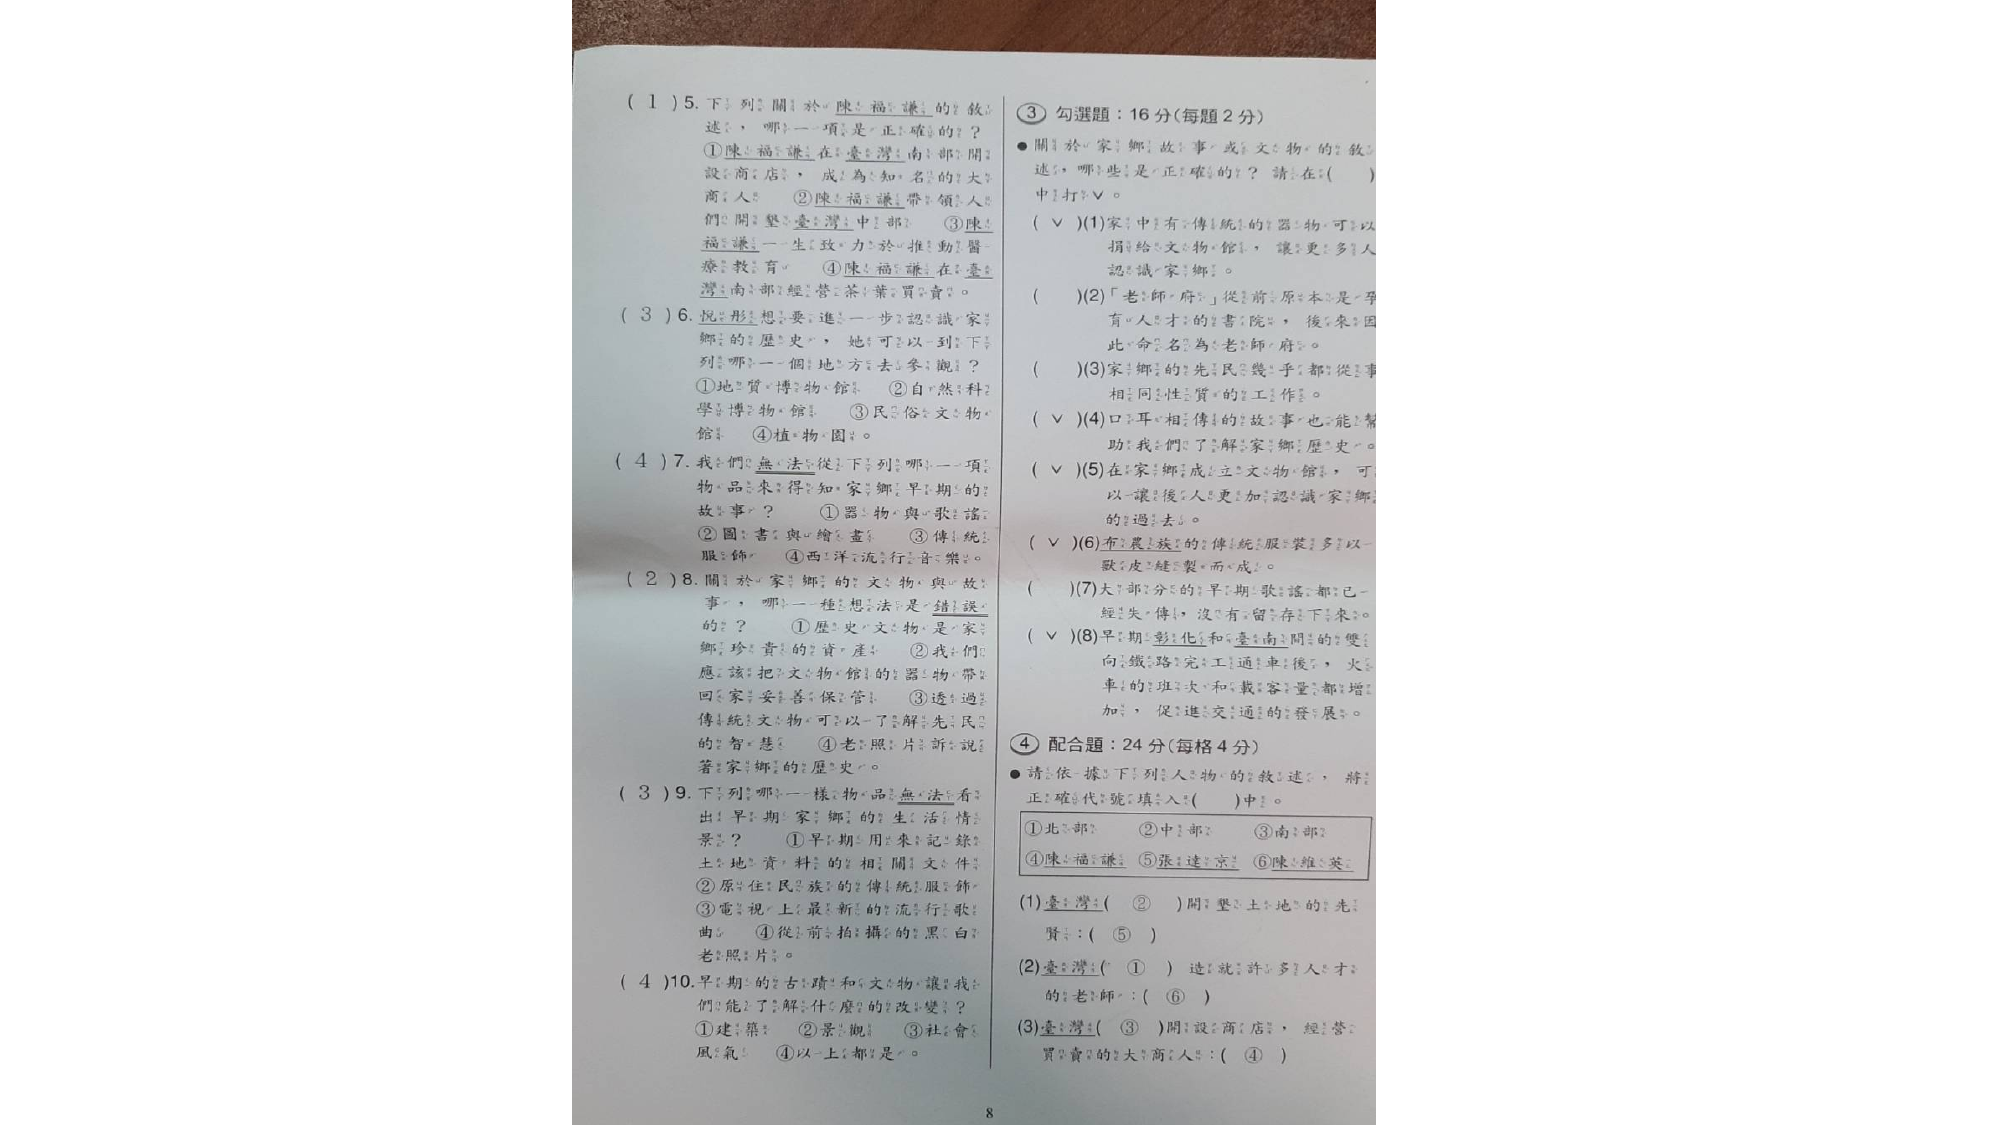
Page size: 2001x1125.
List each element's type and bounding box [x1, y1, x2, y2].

list [572, 0, 1376, 1125]
